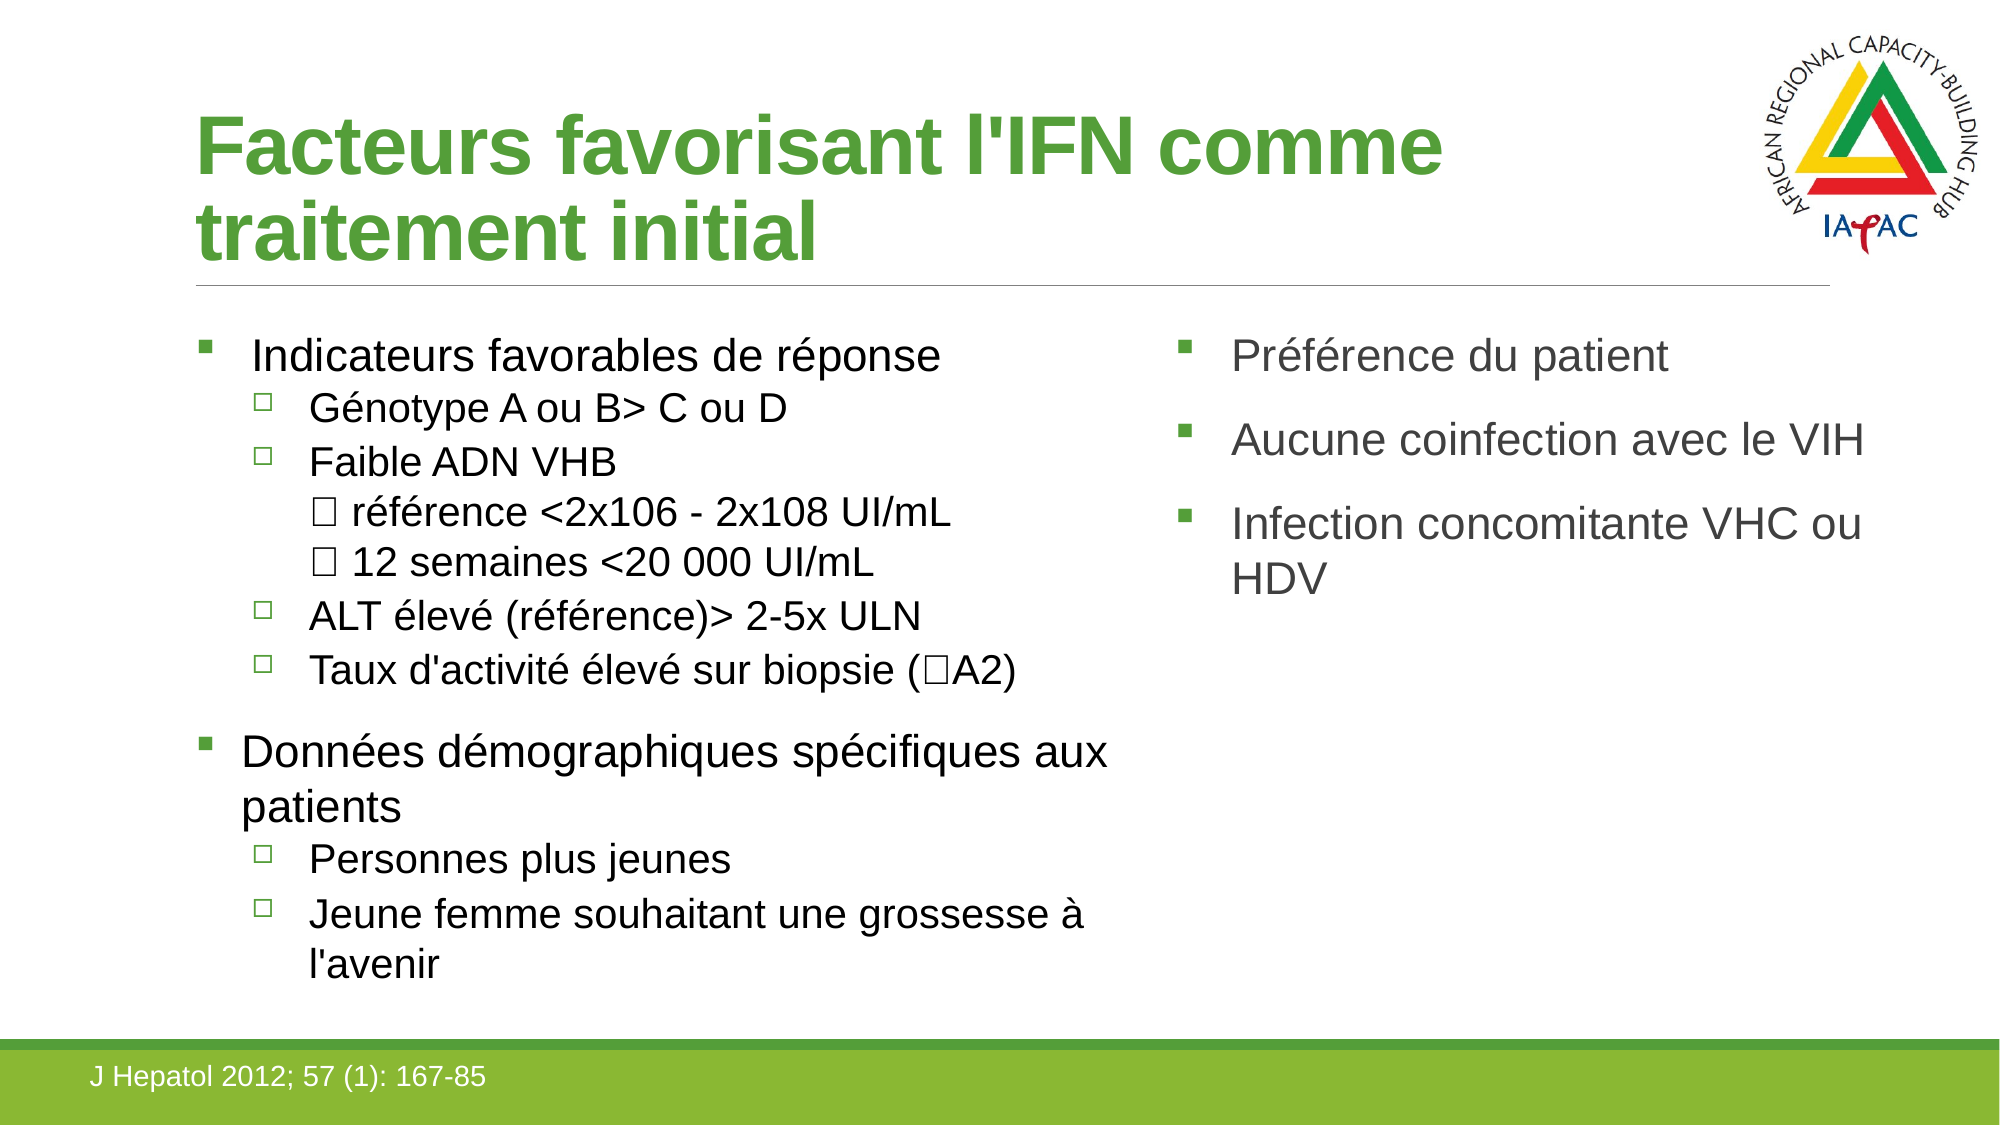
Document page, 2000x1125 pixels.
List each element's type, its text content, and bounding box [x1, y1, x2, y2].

picture [1749, 28, 1996, 268]
list Préférence du patient Aucune coinfection avec le VIH Infection concomitante VHC ou HDV [1174, 318, 1962, 956]
text_box J Hepatol 2012; 57 (1): 167-85 [74, 1049, 560, 1100]
title Facteurs favorisant l'IFN comme traitement initial [179, 46, 1830, 285]
text_box Indicateurs favorables de réponse Génotype A ou B> C ou D Faible ADN VHB  référence <2x106 - 2x108 UI/mL  12 semaines <20 000 UI/mL ALT élevé (référence)> 2-5x ULN Taux d'activité élevé sur biopsie (A2) Données démographiques spécifiques aux patients Personnes plus jeunes Jeune femme souhaitant une grossesse à l'avenir [194, 317, 1166, 994]
